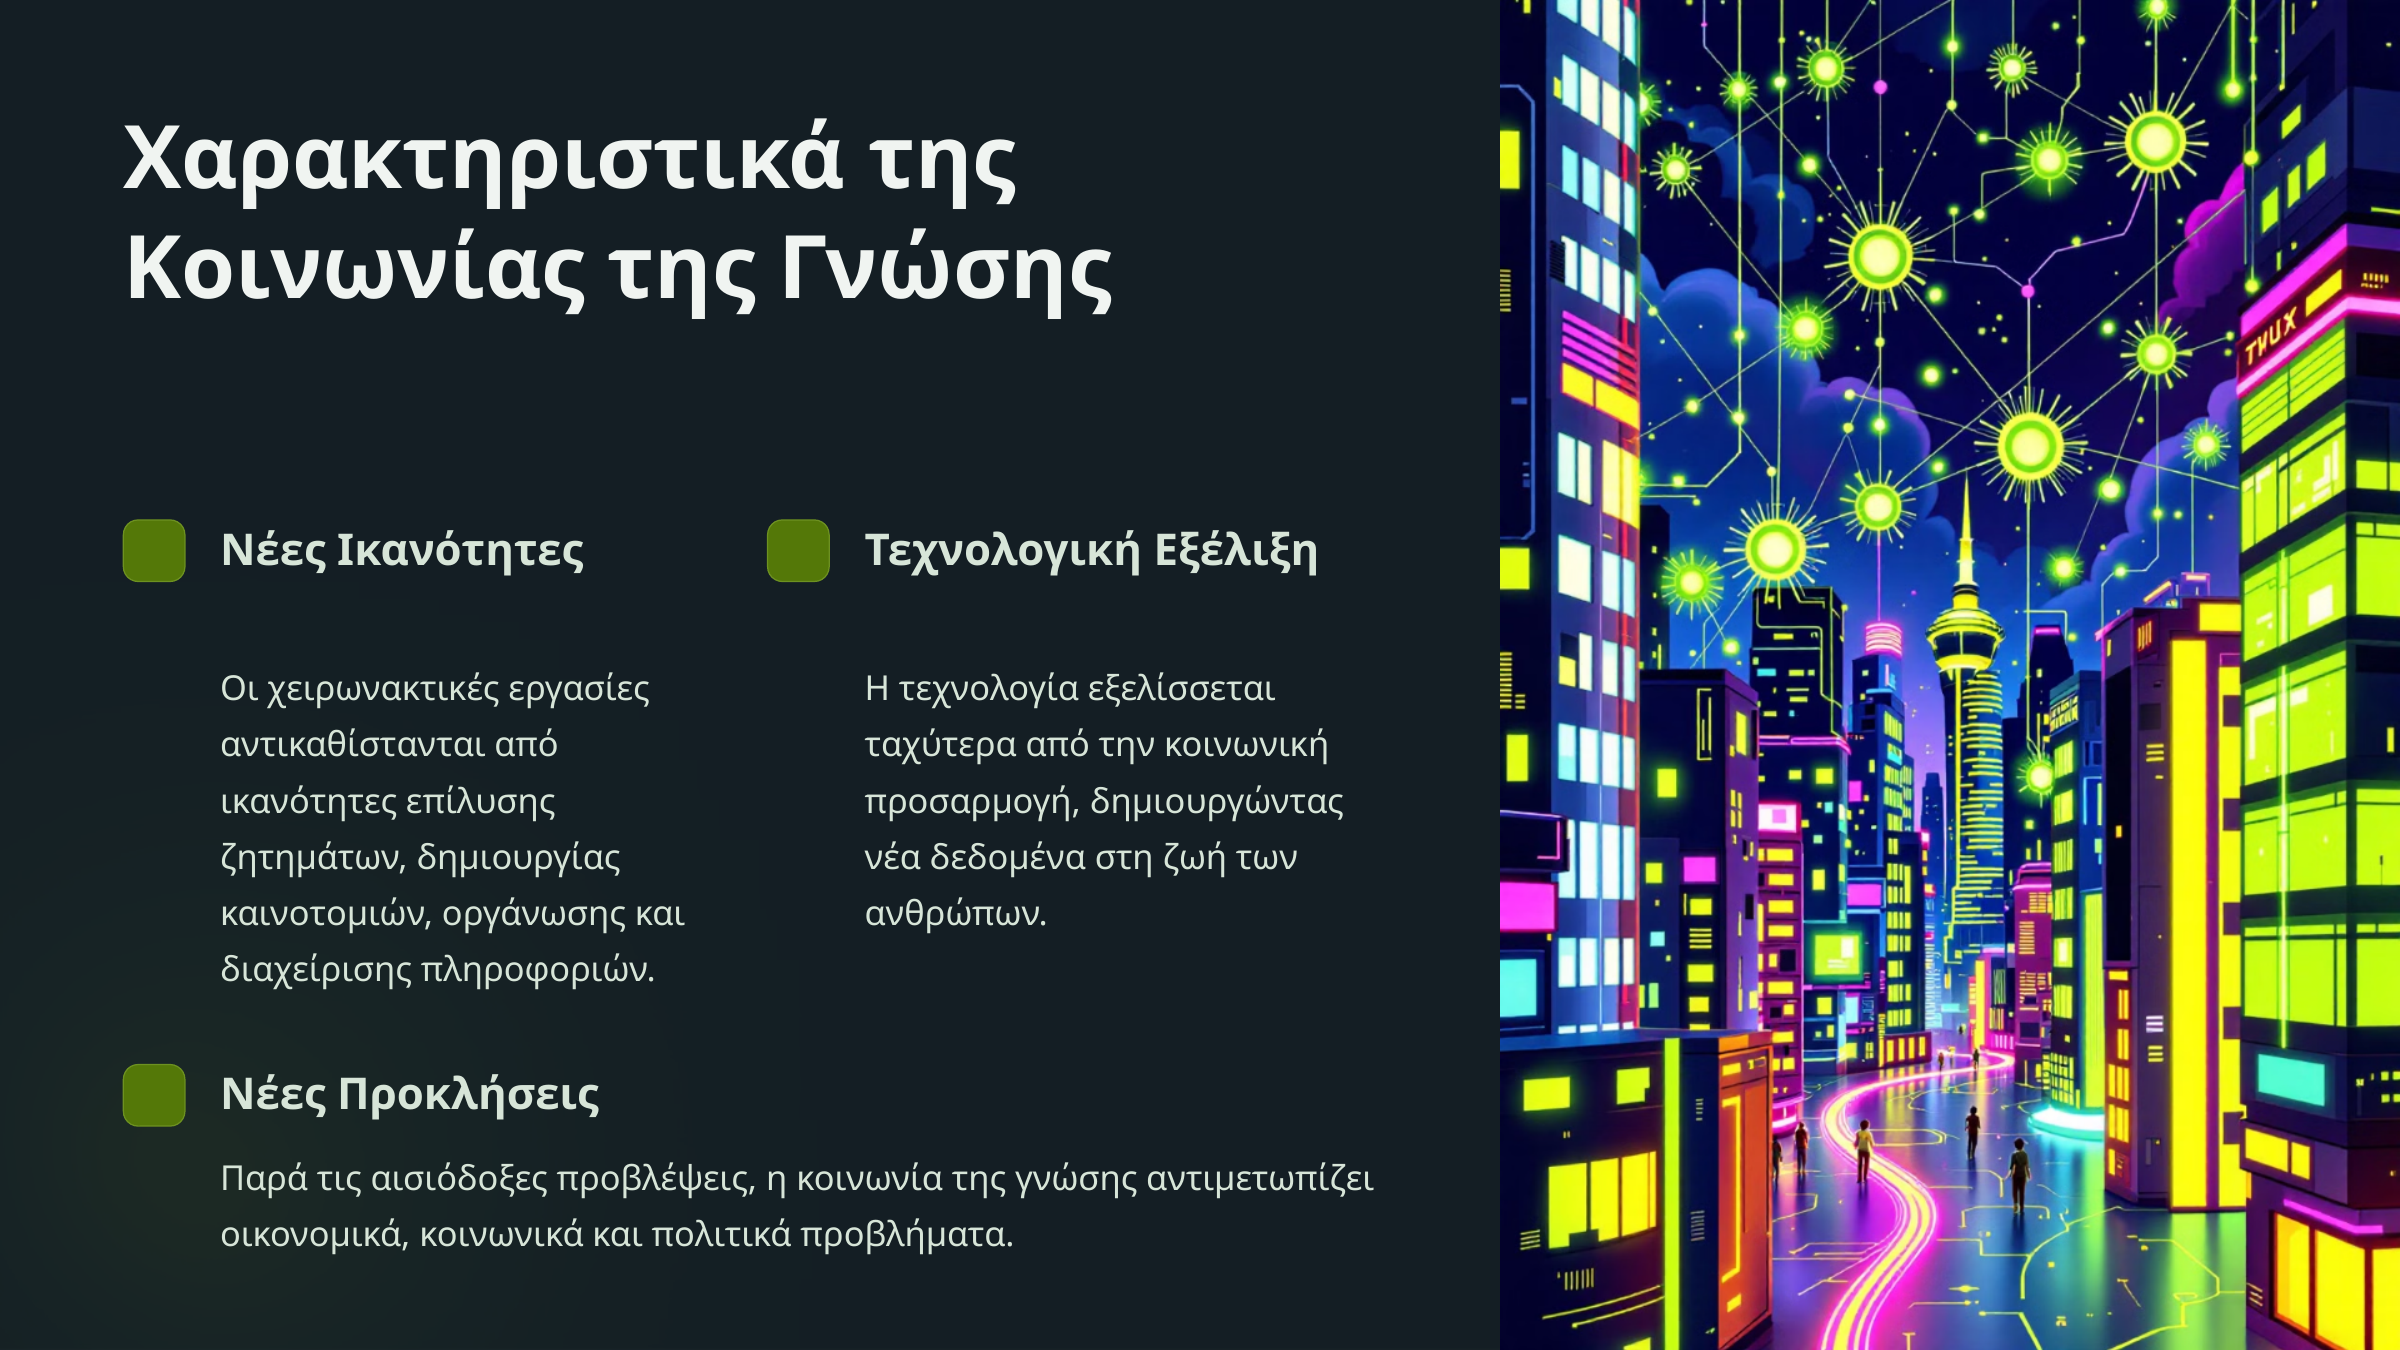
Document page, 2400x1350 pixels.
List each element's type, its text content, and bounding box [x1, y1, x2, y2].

text_box [123, 1064, 185, 1127]
text_box Χαρακτηριστικά της Κοινωνίας της Γνώσης [123, 96, 1377, 428]
text_box Τεχνολογική Εξέλιξη [864, 519, 1377, 630]
text_box Η τεχνολογία εξελίσσεται ταχύτερα από την κοινωνική προσαρμογή, δημιουργώντας νέα δεδομένα στη ζωή των ανθρώπων. [864, 651, 1377, 934]
text_box [123, 519, 185, 582]
text_box Παρά τις αισιόδοξες προβλέψεις, η κοινωνία της γνώσης αντιμετωπίζει οικονομικά, κοινωνικά και πολιτικά προβλήματα. [220, 1140, 1377, 1254]
text_box Νέες Ικανότητες [220, 519, 733, 630]
text_box [767, 519, 830, 582]
text_box Οι χειρωνακτικές εργασίες αντικαθίστανται από ικανότητες επίλυσης ζητημάτων, δημιουργίας καινοτομιών, οργάνωσης και διαχείρισης πληροφοριών. [220, 651, 733, 990]
text_box Νέες Προκλήσεις [220, 1064, 846, 1120]
picture [1499, 0, 2400, 1350]
